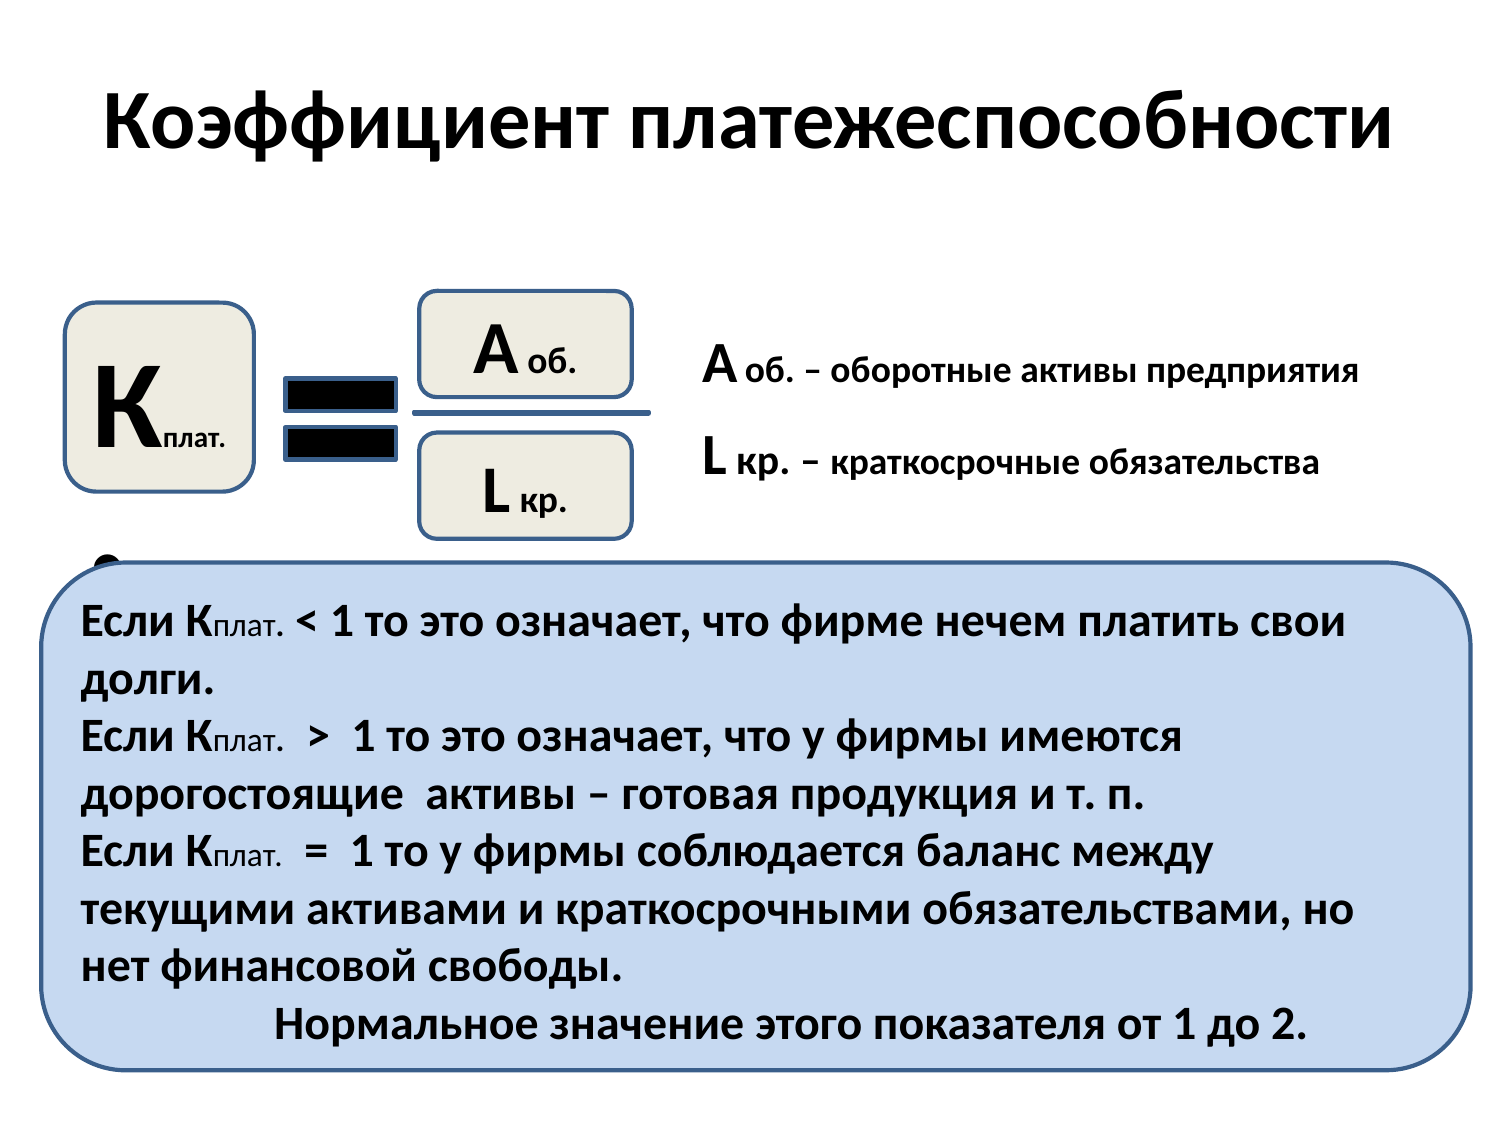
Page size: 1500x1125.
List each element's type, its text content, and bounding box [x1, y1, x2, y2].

text_box Кплат. [62, 300, 256, 494]
text_box А об. [417, 288, 634, 400]
list А об. – оборотные активы предприятия L кр. – краткосрочные обязательства [74, 262, 1426, 576]
title Коэффициент платежеспособности [74, 44, 1426, 185]
text_box [412, 410, 651, 416]
text_box L кр. [417, 430, 634, 541]
text_box [283, 425, 398, 462]
text_box [283, 376, 398, 413]
text_box Если Кплат. < 1 то это означает, что фирме нечем платить свои долги. Если Кплат. > 1 то это означает, что у фирмы имеются дорогостоящие активы – готовая продукция и т. п. Если Кплат. = 1 то у фирмы соблюдается баланс между текущими активами и краткосрочными обязательствами, но нет финансовой свободы. Нормальное значение этого показателя от 1 до 2. [39, 560, 1473, 1073]
